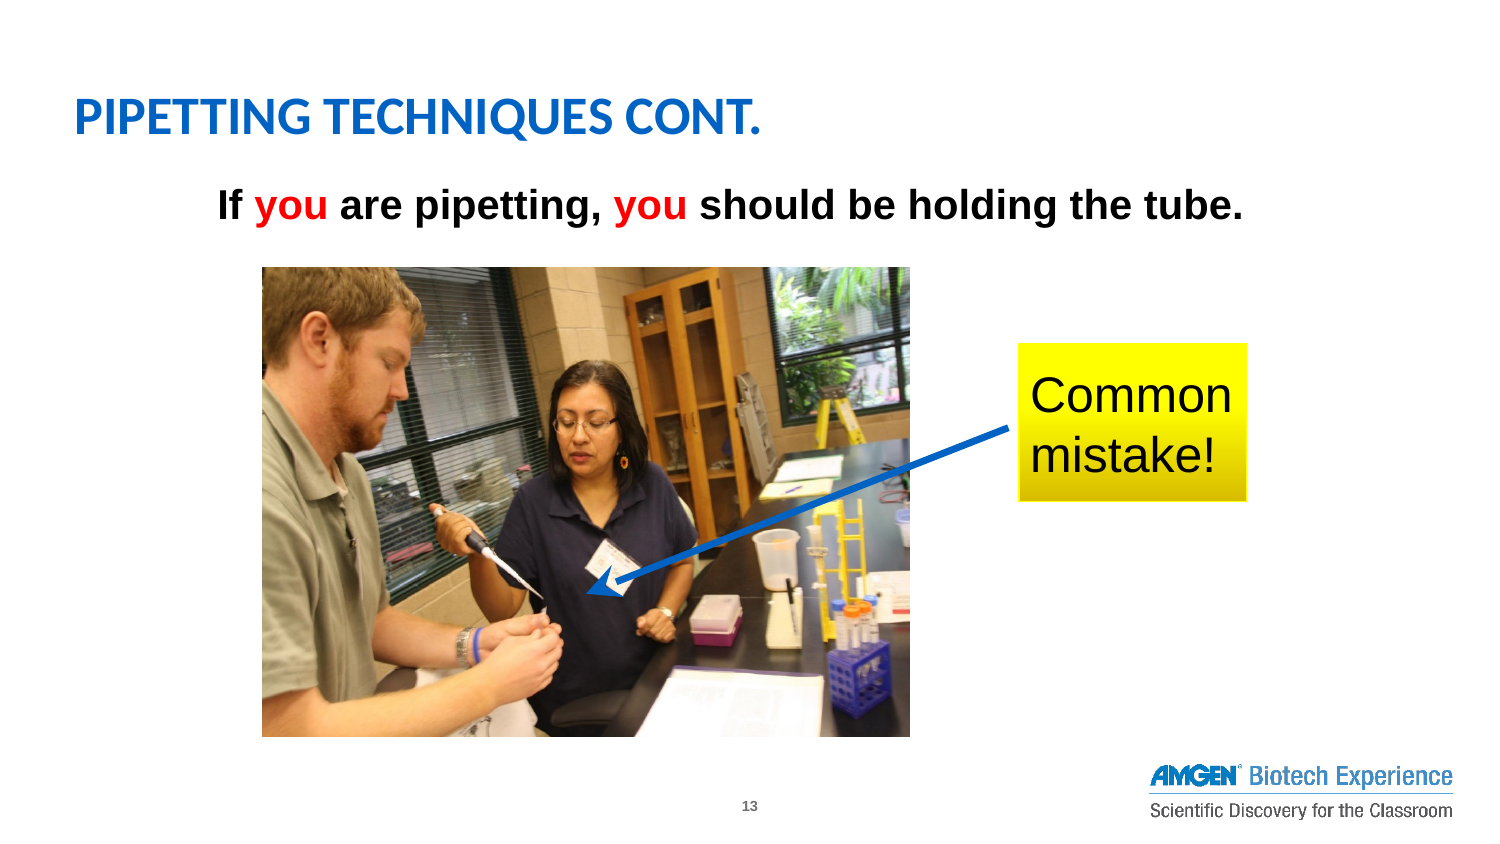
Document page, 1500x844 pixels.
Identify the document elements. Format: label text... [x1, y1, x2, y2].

picture [1149, 764, 1453, 820]
picture [262, 267, 910, 737]
list If you are pipetting, you should be holding the tube. [202, 170, 1298, 246]
title PIPETTING TECHNIQUES CONT. [59, 0, 1441, 153]
text_box Common mistake! [1019, 343, 1247, 502]
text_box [585, 427, 1009, 594]
